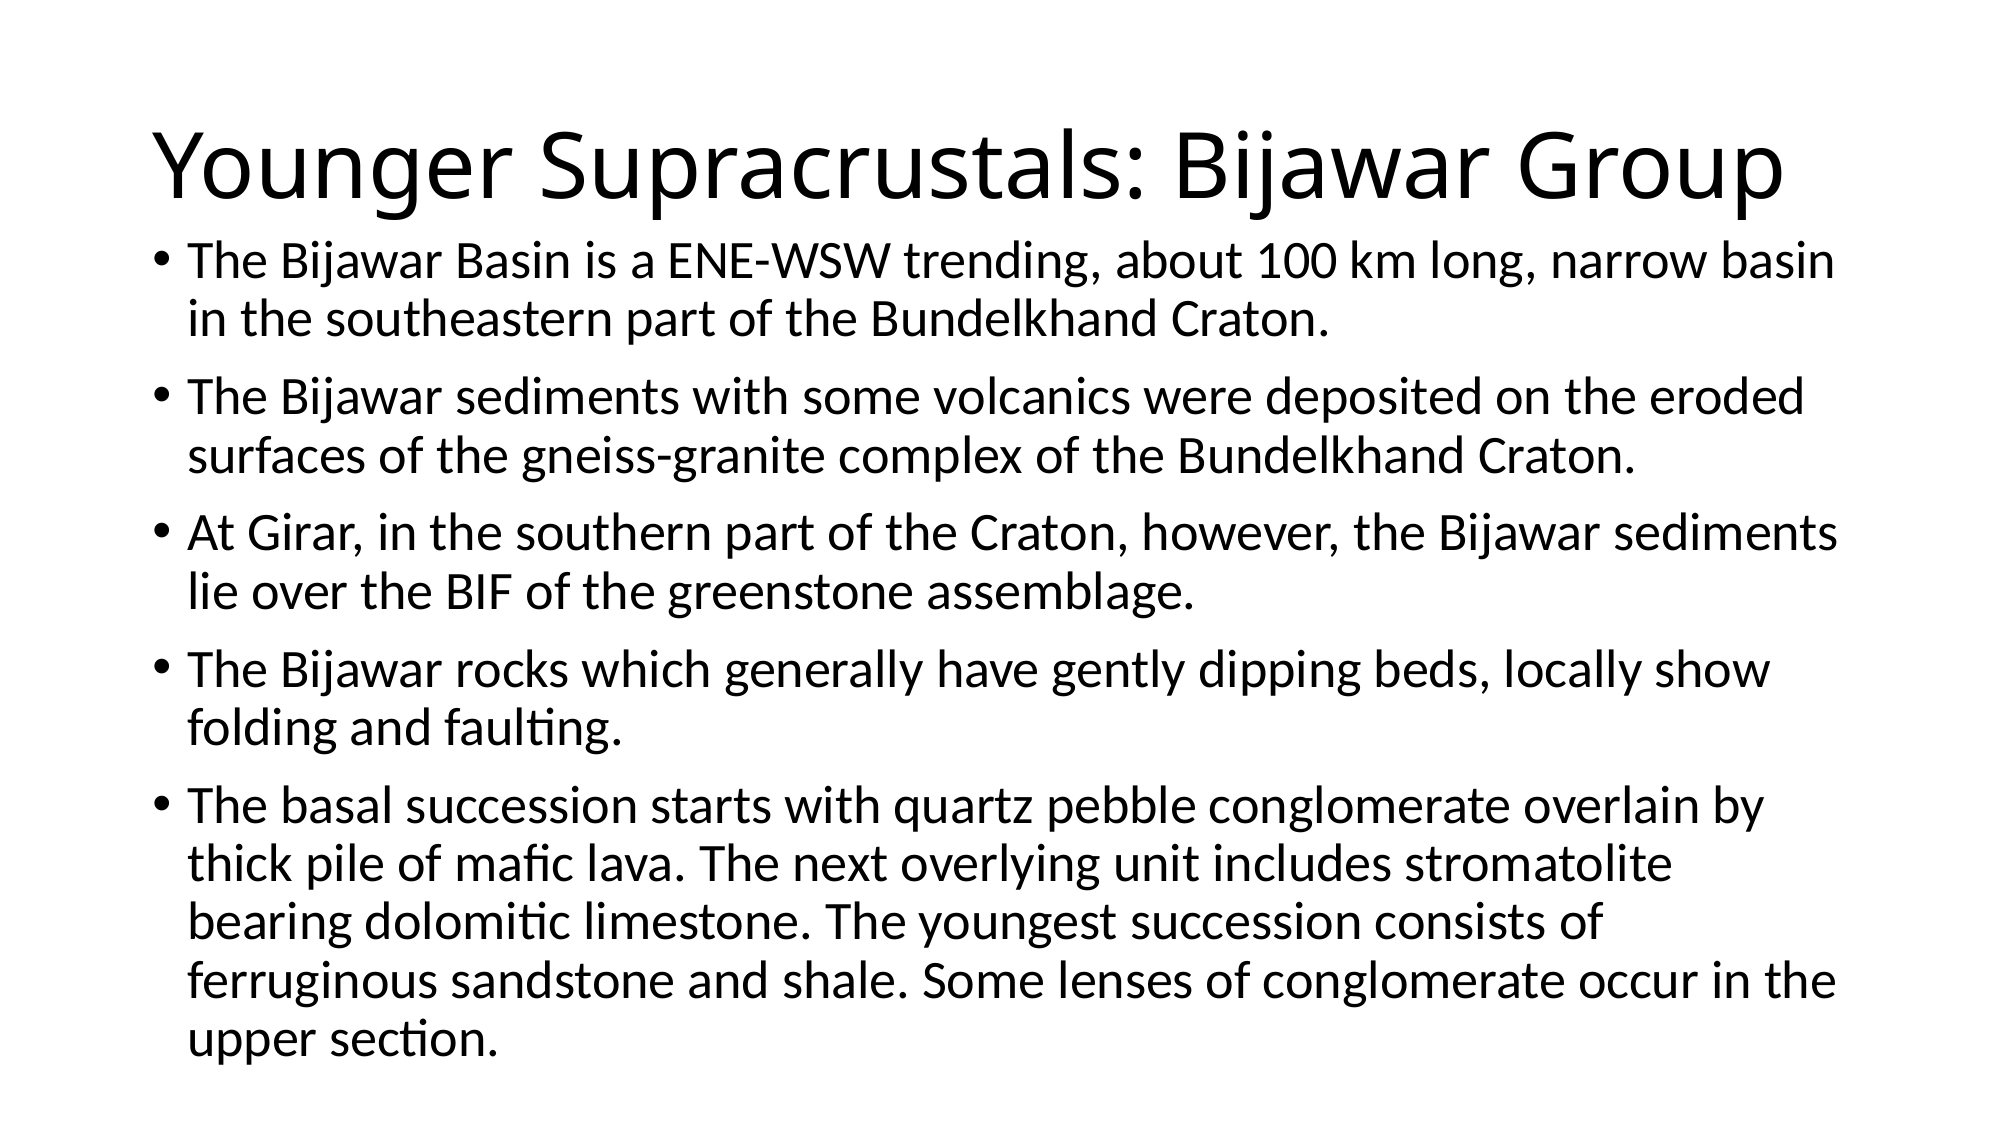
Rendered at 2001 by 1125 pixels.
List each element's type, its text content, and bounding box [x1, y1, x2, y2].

list The Bijawar Basin is a ENE-WSW trending, about 100 km long, narrow basin in the southeastern part of the Bundelkhand Craton­. The Bijawar sediments with some volcanics were deposited on the eroded surfaces of the gneiss-granite complex of the Bundelkhand Craton. At Girar, in the southern part of the Craton, however, the Bijawar sediments lie over the BIF of the greenstone assemblage. The Bijawar rocks which generally have gently dipping beds, locally show folding and faulting. The basal succession starts with quartz pebble conglomerate overlain by thick pile of mafic lava. The next overlying unit includes stromatolite bearing dolomitic limestone. The youngest succession consists of ferruginous sandstone and shale. Some lenses of conglomerate occur in the upper section. [137, 224, 1863, 1125]
title Younger Supracrustals: Bijawar Group [137, 59, 1863, 224]
